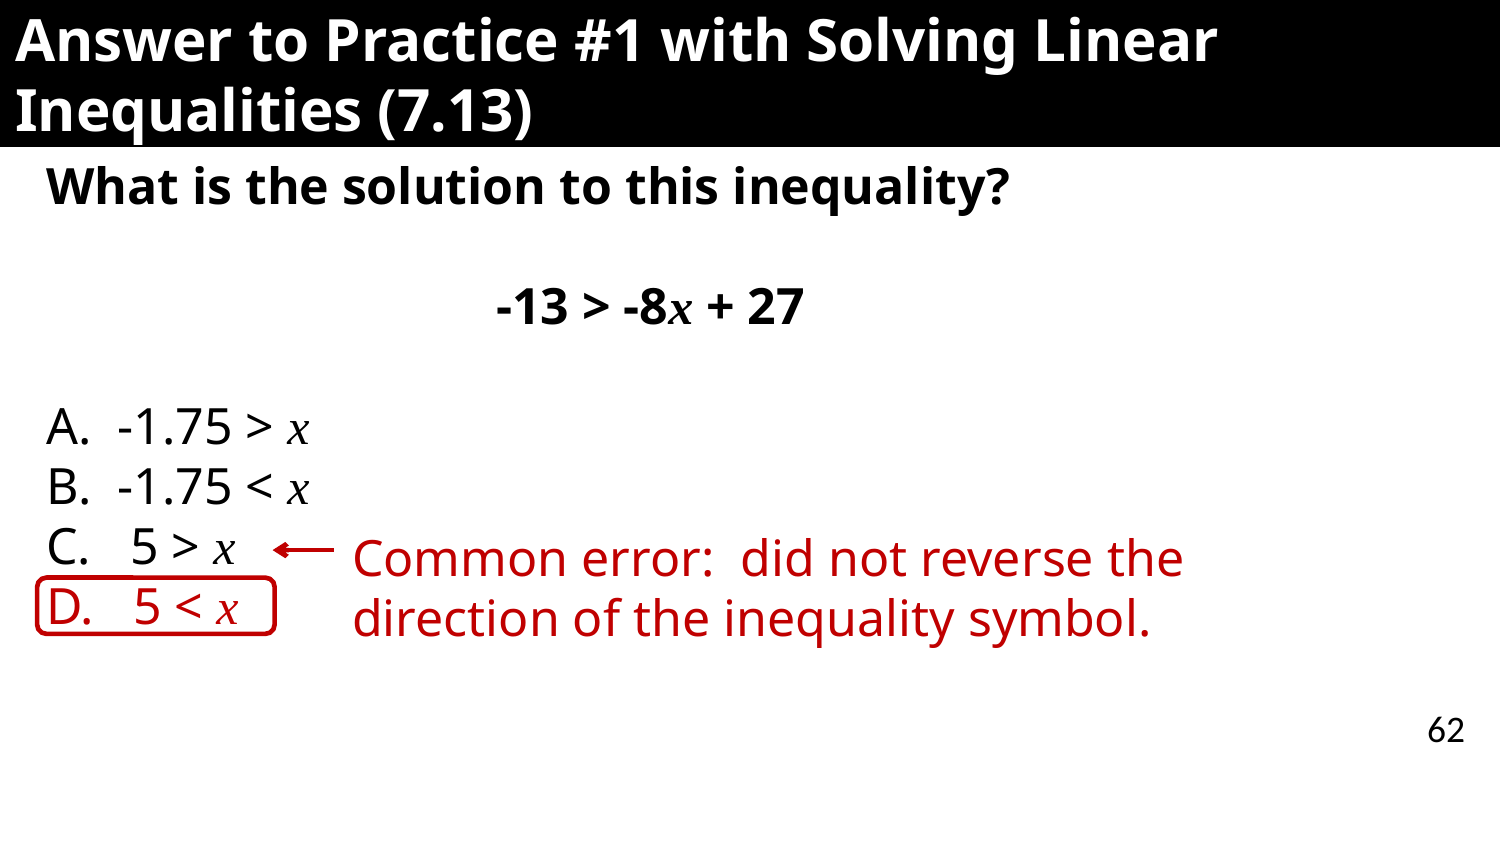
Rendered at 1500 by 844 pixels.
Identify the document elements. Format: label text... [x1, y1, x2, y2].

text_box [34, 575, 277, 636]
title Answer to Practice #1 with Solving Linear Inequalities (7.13) [0, 0, 1500, 147]
slide_number 62 [1409, 695, 1500, 744]
list What is the solution to this inequality? -13 > -8x + 27 A. -1.75 > x B. -1.75 < x C. 5 > x D. 5 < x [12, 146, 1477, 710]
text_box Common error: did not reverse the direction of the inequality symbol. [337, 518, 1213, 654]
